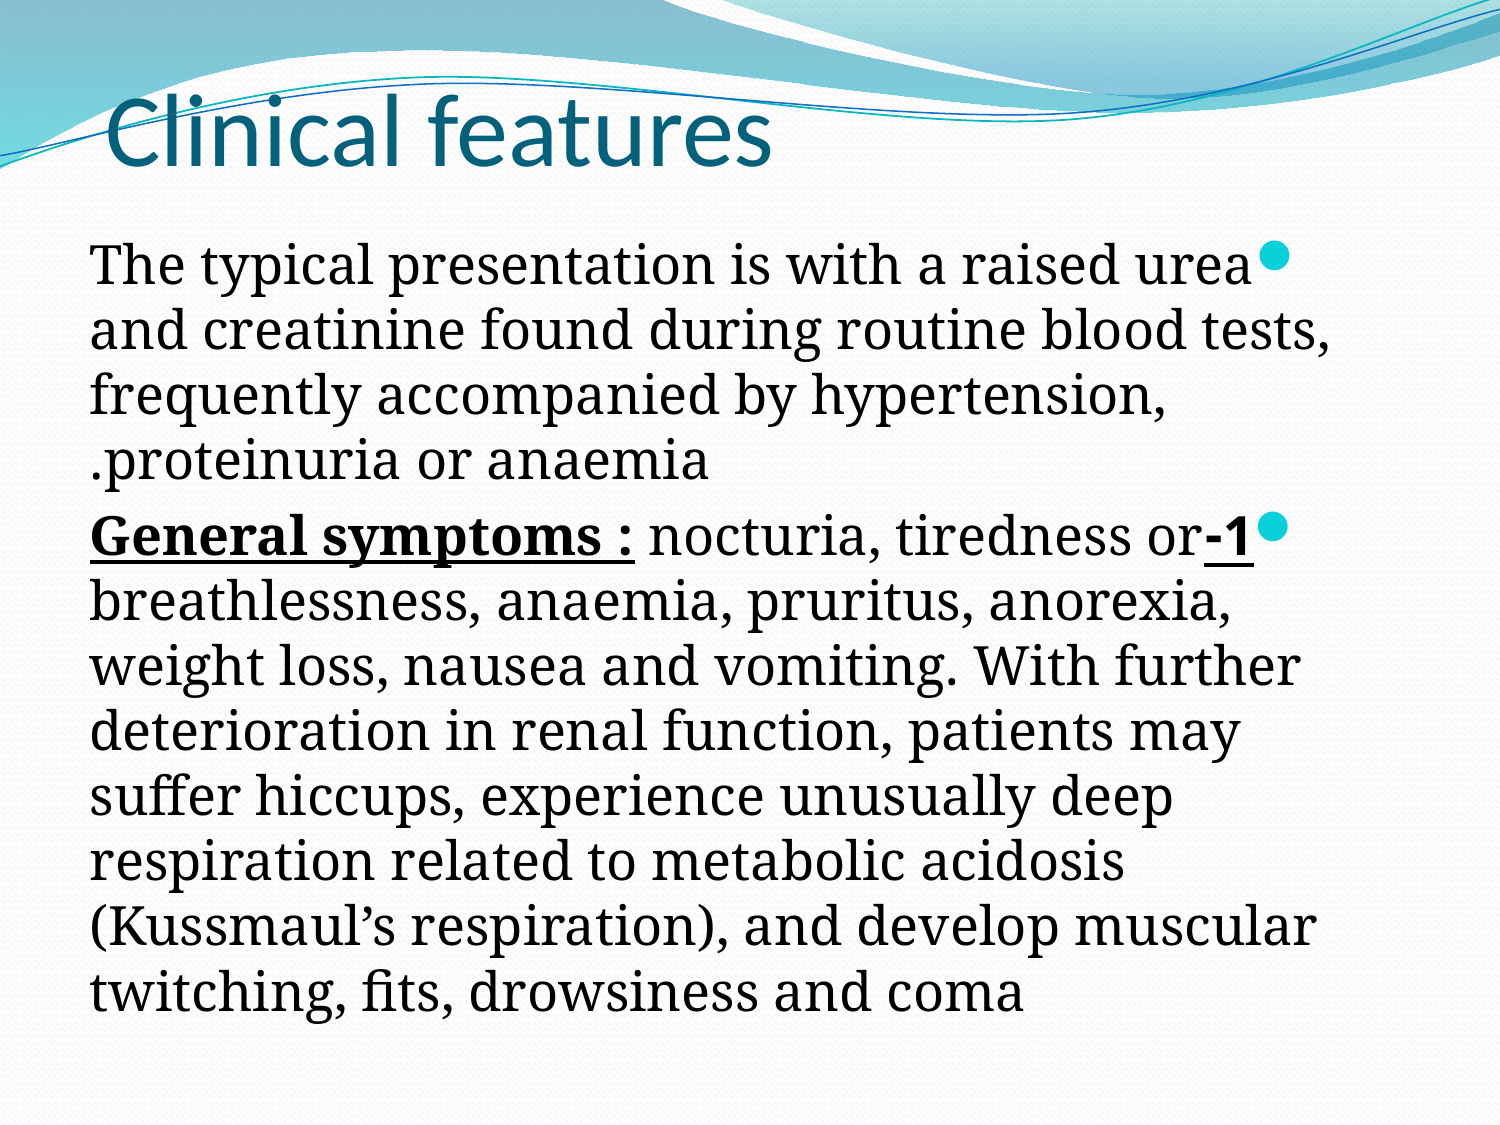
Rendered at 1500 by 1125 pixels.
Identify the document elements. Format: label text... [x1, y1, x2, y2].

title Clinical features [105, 0, 1456, 188]
list The typical presentation is with a raised urea and creatinine found during routine blood tests, frequently accompanied by hypertension, proteinuria or anaemia. 1-General symptoms : nocturia, tiredness or breathlessness, anaemia, pruritus, anorexia, weight loss, nausea and vomiting. With further deterioration in renal function, patients may suffer hiccups, experience unusually deep respiration related to metabolic acidosis (Kussmaul’s respiration), and develop muscular twitching, fits, drowsiness and coma [75, 222, 1425, 1055]
